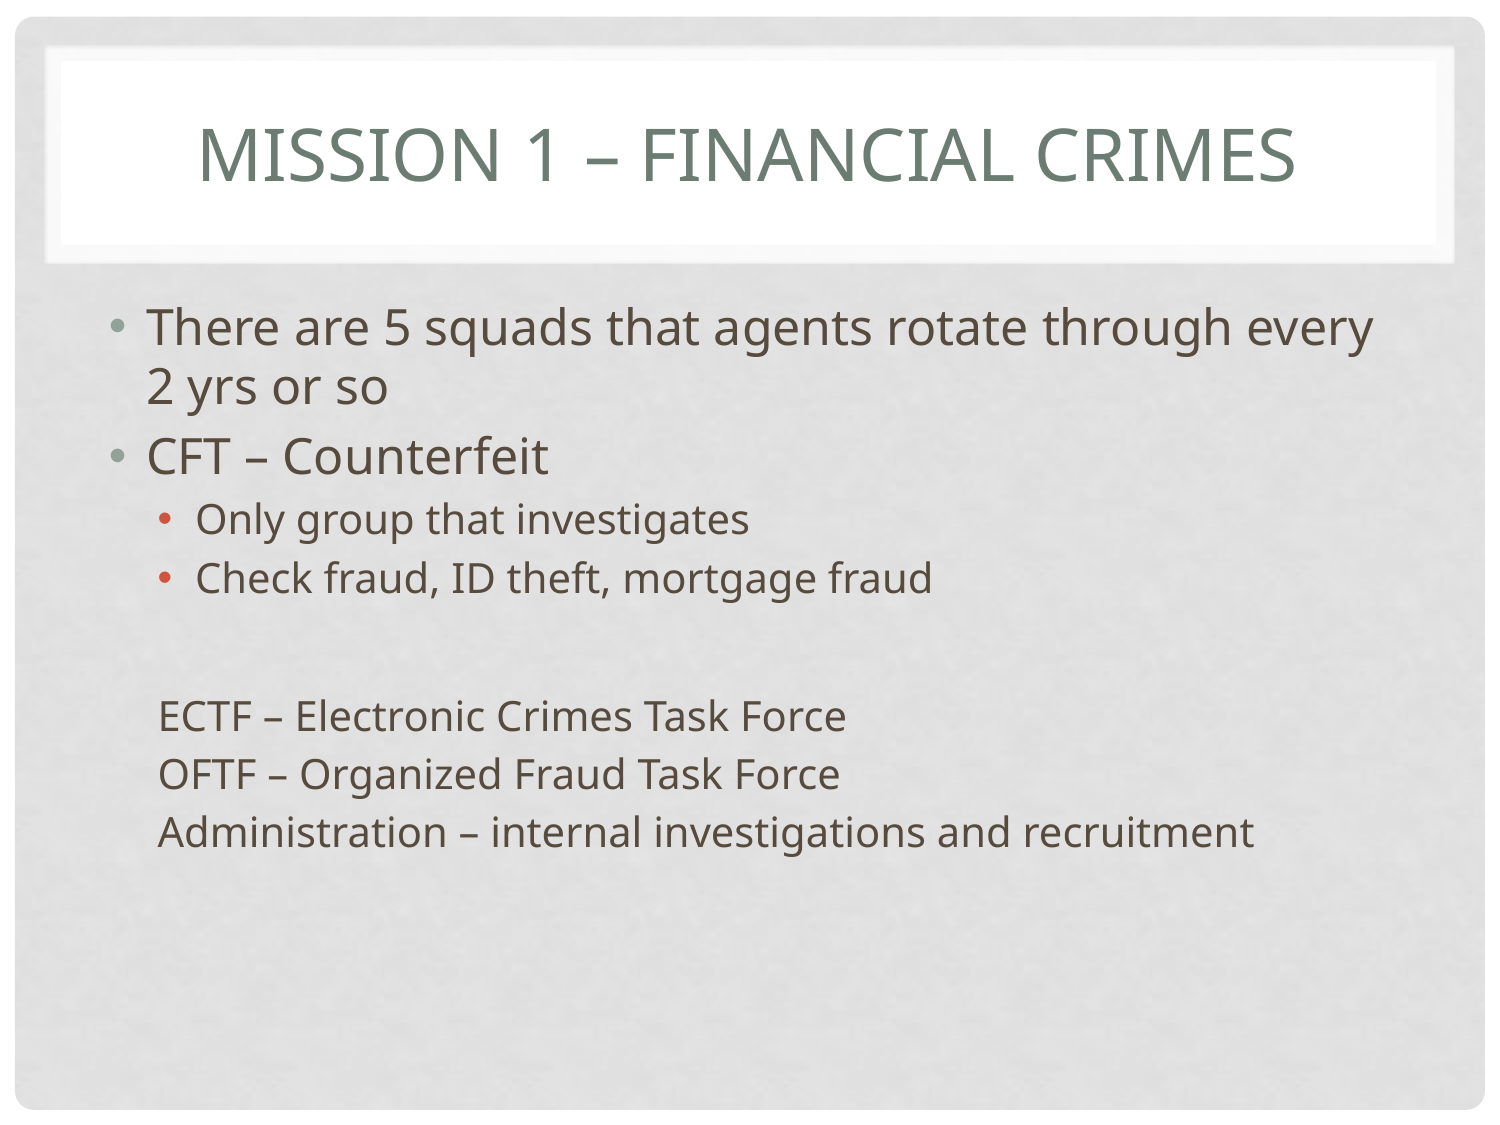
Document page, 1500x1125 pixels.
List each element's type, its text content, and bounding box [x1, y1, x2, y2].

title Mission 1 – Financial Crimes [69, 66, 1425, 238]
list There are 5 squads that agents rotate through every 2 yrs or so CFT – Counterfeit Only group that investigates Check fraud, ID theft, mortgage fraud ECTF – Electronic Crimes Task Force OFTF – Organized Fraud Task Force Administration – internal investigations and recruitment [75, 287, 1425, 1005]
